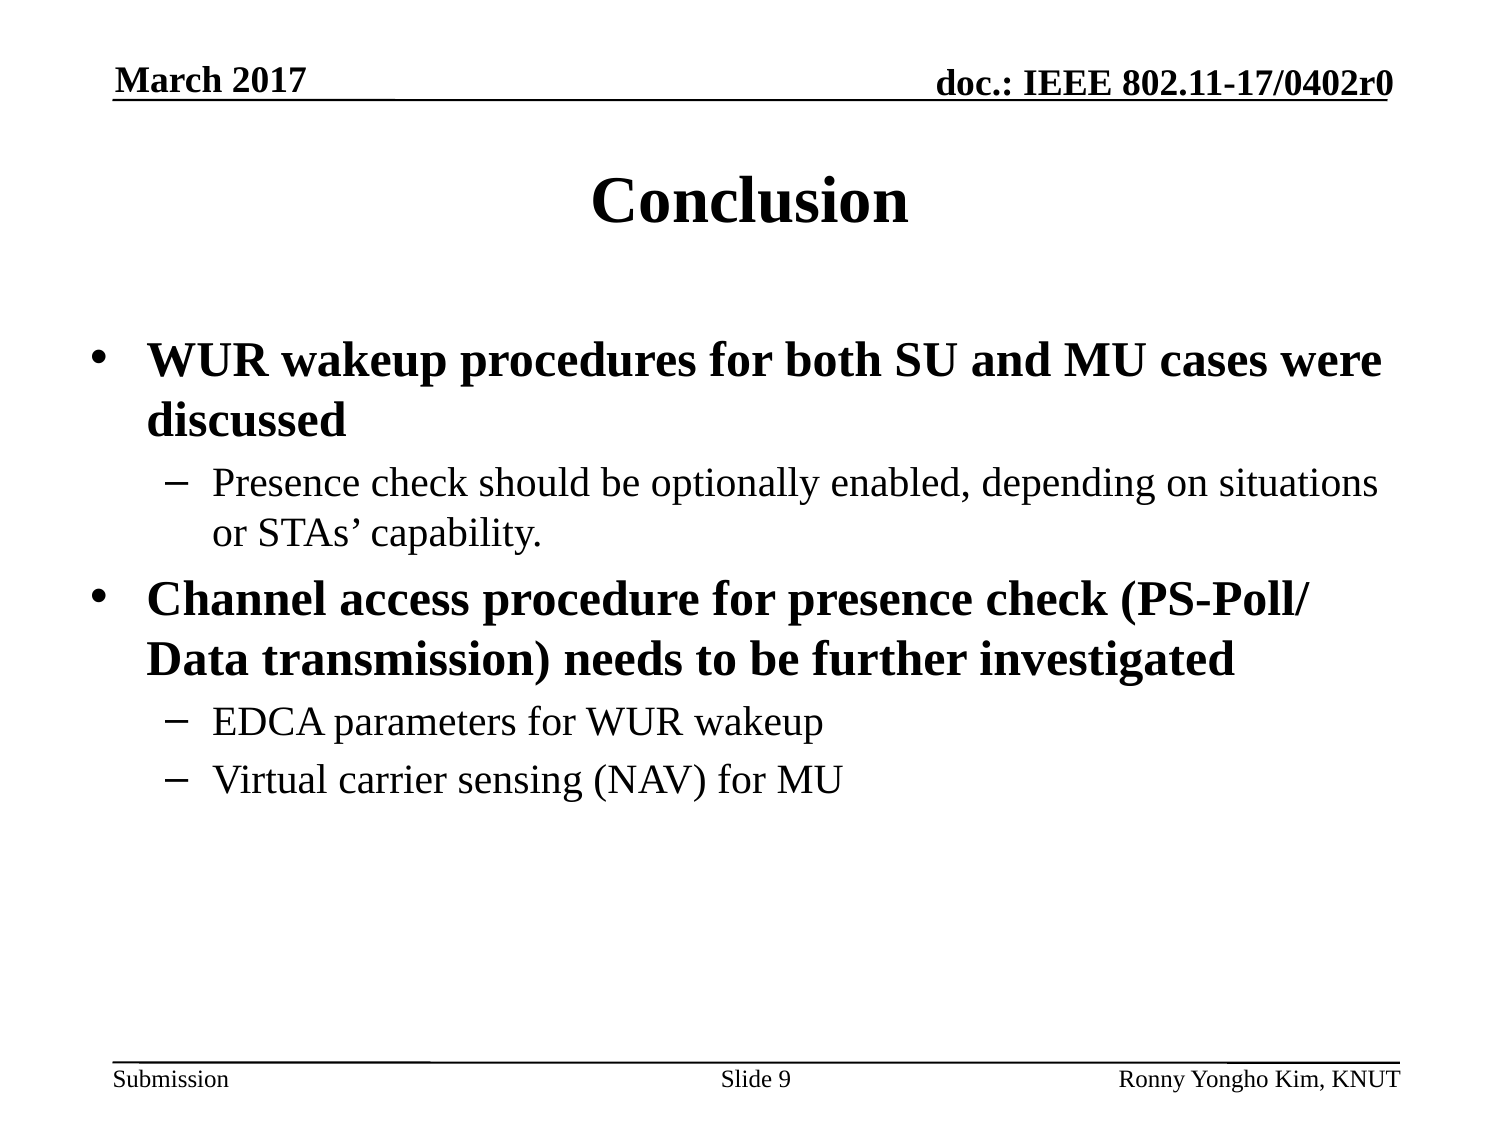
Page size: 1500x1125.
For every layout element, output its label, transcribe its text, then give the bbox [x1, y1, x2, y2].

list WUR wakeup procedures for both SU and MU cases were discussed Presence check should be optionally enabled, depending on situations or STAs’ capability. Channel access procedure for presence check (PS-Poll/Data transmission) needs to be further investigated EDCA parameters for WUR wakeup Virtual carrier sensing (NAV) for MU [74, 318, 1426, 1062]
title Conclusion [74, 101, 1426, 290]
